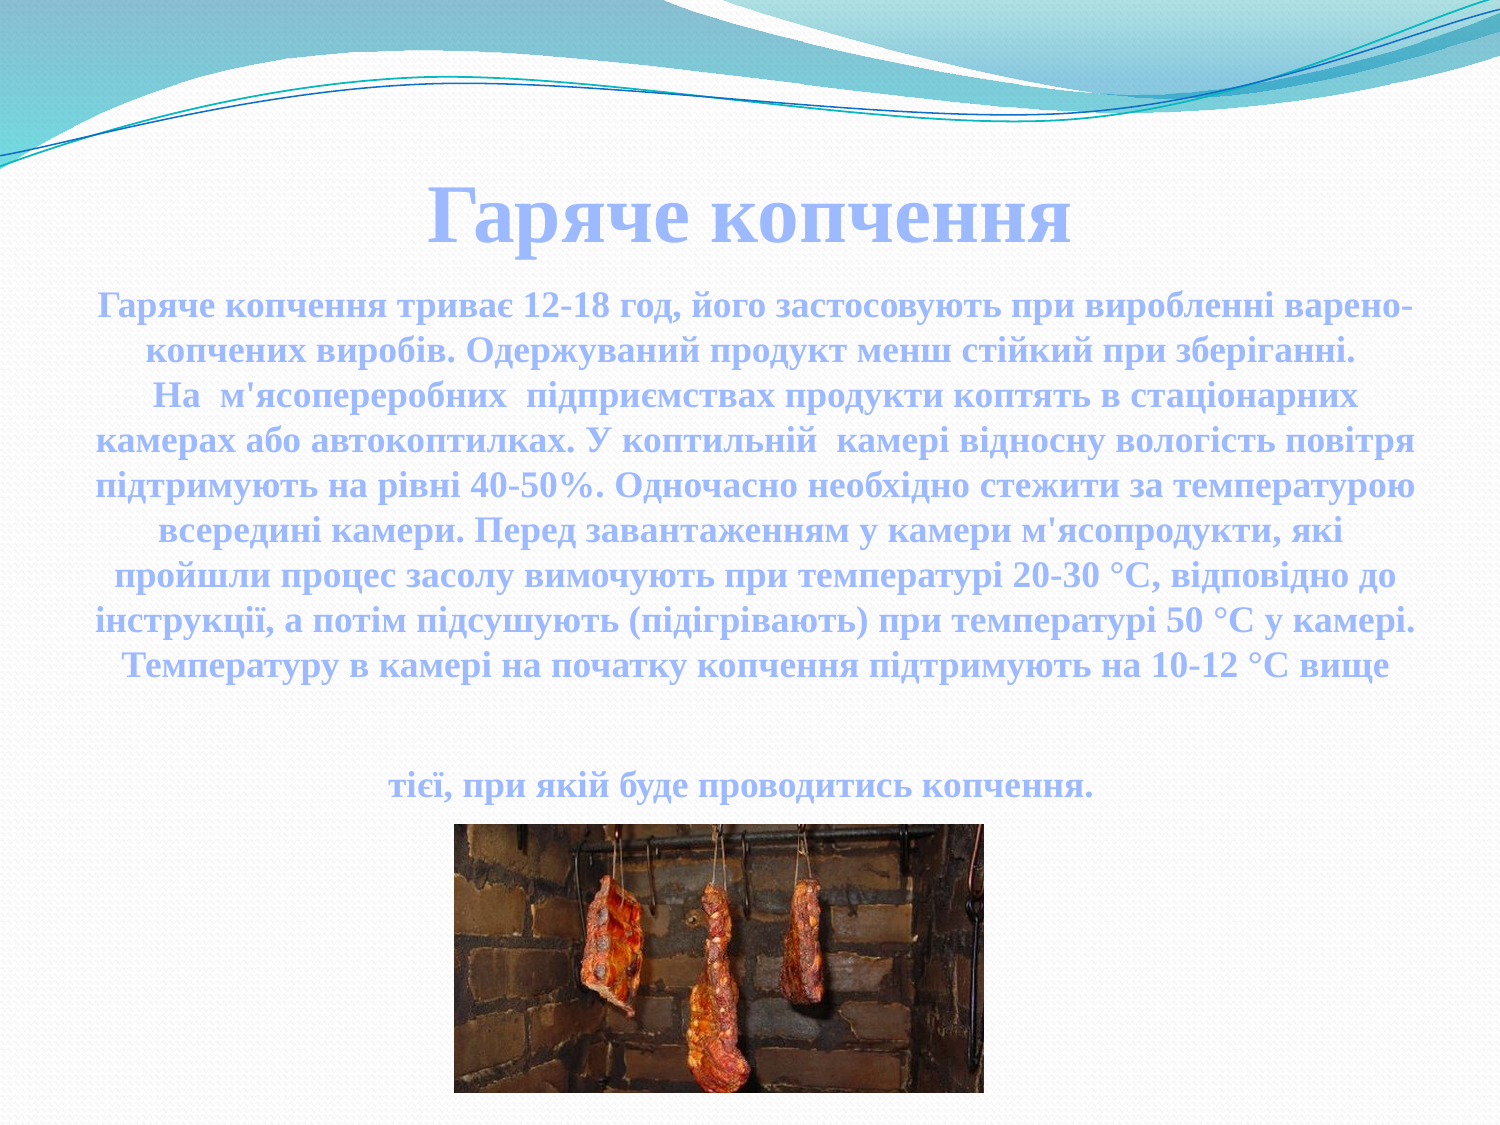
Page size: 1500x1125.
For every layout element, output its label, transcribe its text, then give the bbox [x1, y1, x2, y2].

text_box Гаряче копчення триває 12-18 год, його застосовують при виробленні варено-копчених виробів. Одержуваний продукт менш стійкий при зберіганні. На м'ясопереробних підприємствах продукти коптять в стаціонарних камерах або автокоптилках. У коптильній камері відносну вологість повітря підтримують на рівні 40-50%. Одночасно необхідно стежити за температурою всередині камери. Перед завантаженням у камери м'ясопродукти, які пройшли процес засолу вимочують при температурі 20-30 °С, відповідно до інструкції, а потім підсушують (підігрівають) при температурі 50 °С у камері. Температуру в камері на початку копчення підтримують на 10-12 °С вище тієї, при якій буде проводитись копчення. [76, 272, 1436, 828]
picture [454, 824, 985, 1094]
text_box Гаряче копчення [412, 151, 1088, 267]
